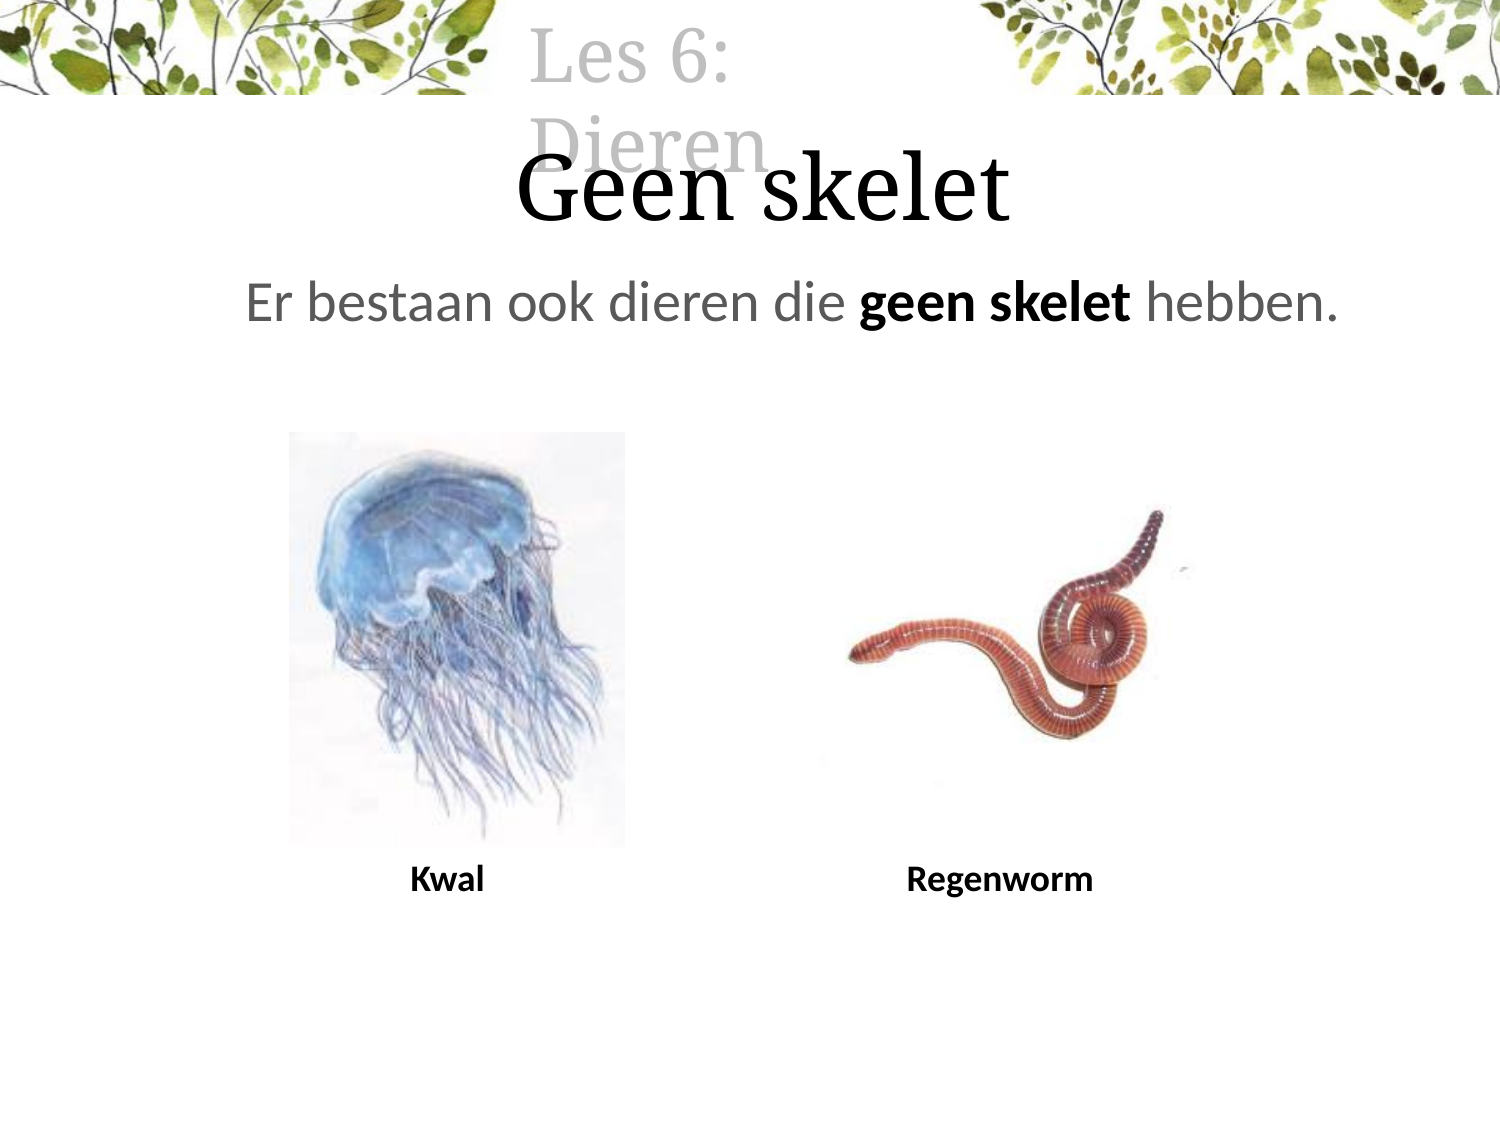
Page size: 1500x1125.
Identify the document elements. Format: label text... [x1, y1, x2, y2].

picture [820, 467, 1203, 791]
text_box Er bestaan ook dieren die geen skelet hebben. [230, 255, 1362, 342]
picture [288, 432, 625, 849]
text_box Kwal [395, 856, 501, 907]
text_box Regenworm [891, 845, 1111, 907]
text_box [0, 0, 1500, 107]
text_box Geen skelet [88, 115, 1439, 278]
